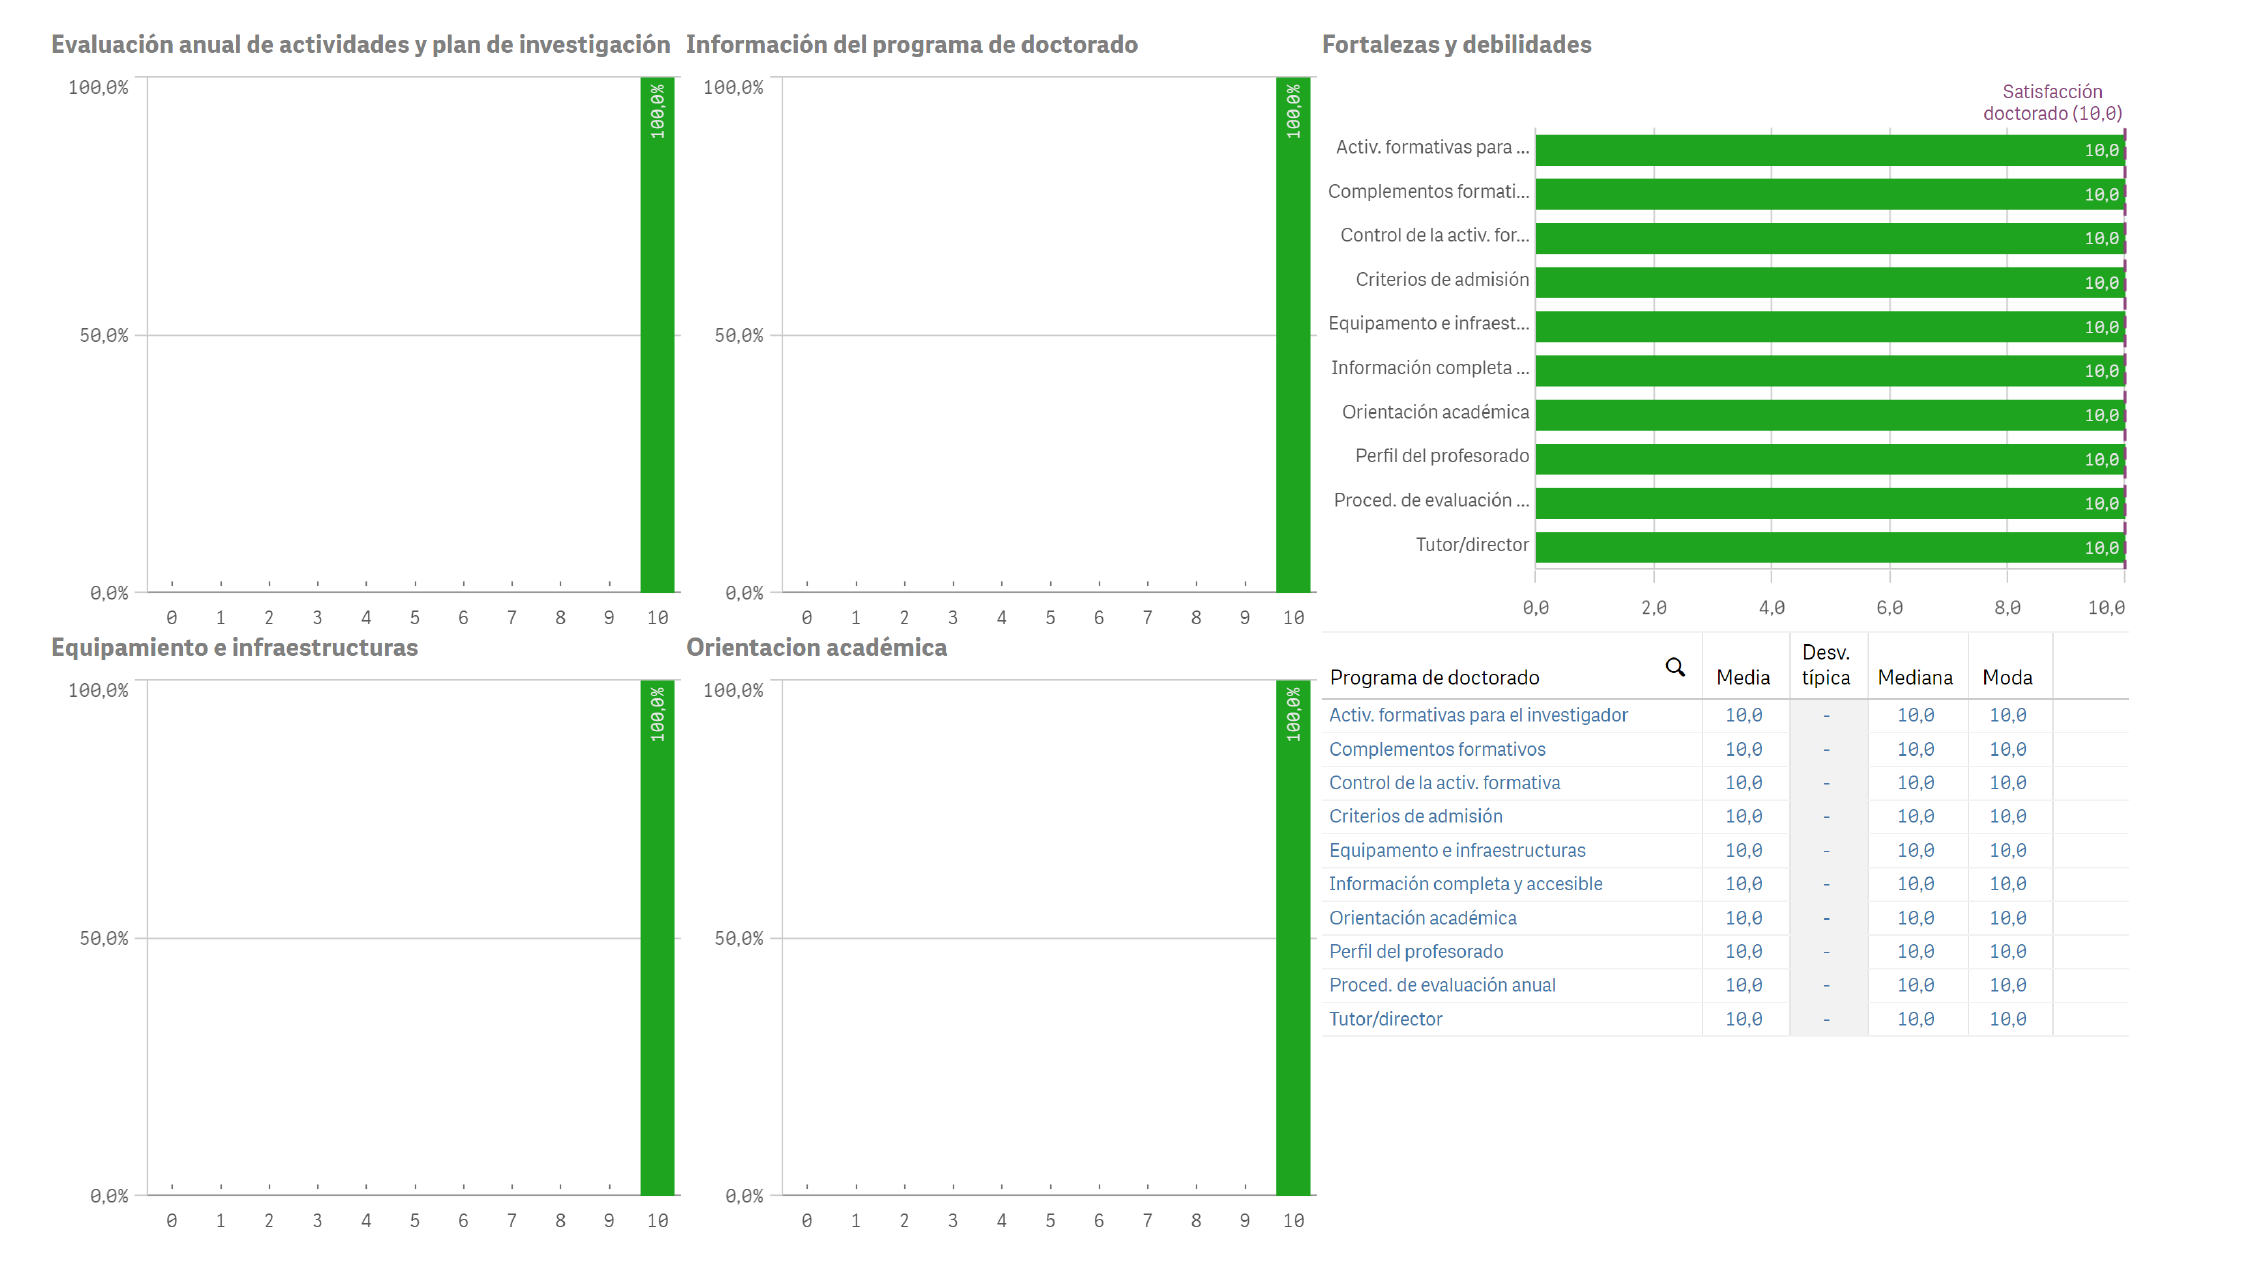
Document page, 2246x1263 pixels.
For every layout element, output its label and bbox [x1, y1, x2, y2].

picture [49, 27, 2130, 1235]
